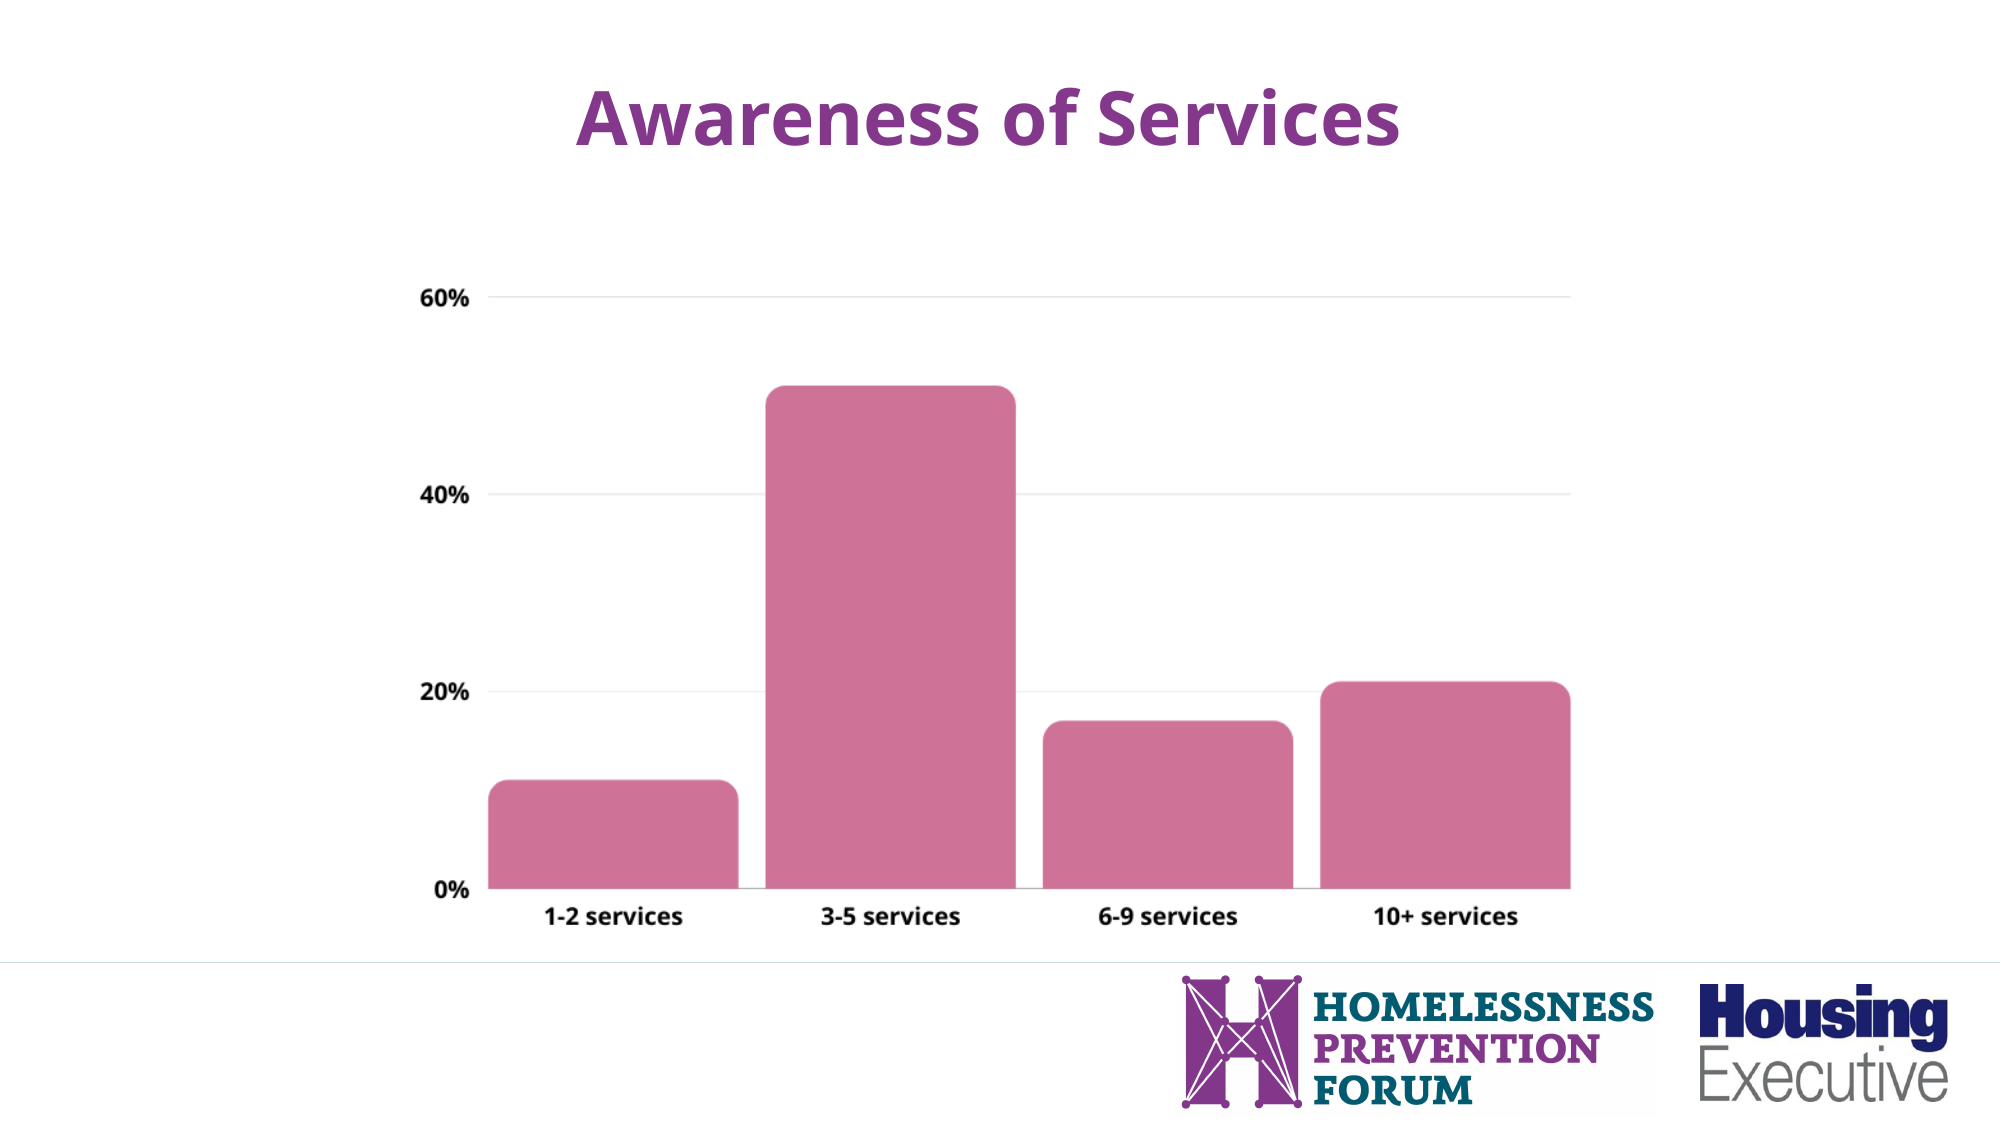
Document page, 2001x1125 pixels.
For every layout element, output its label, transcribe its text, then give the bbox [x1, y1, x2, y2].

picture [1175, 968, 1658, 1117]
picture [1700, 984, 1948, 1102]
title Awareness of Services [389, 75, 1590, 168]
picture [399, 274, 1601, 951]
